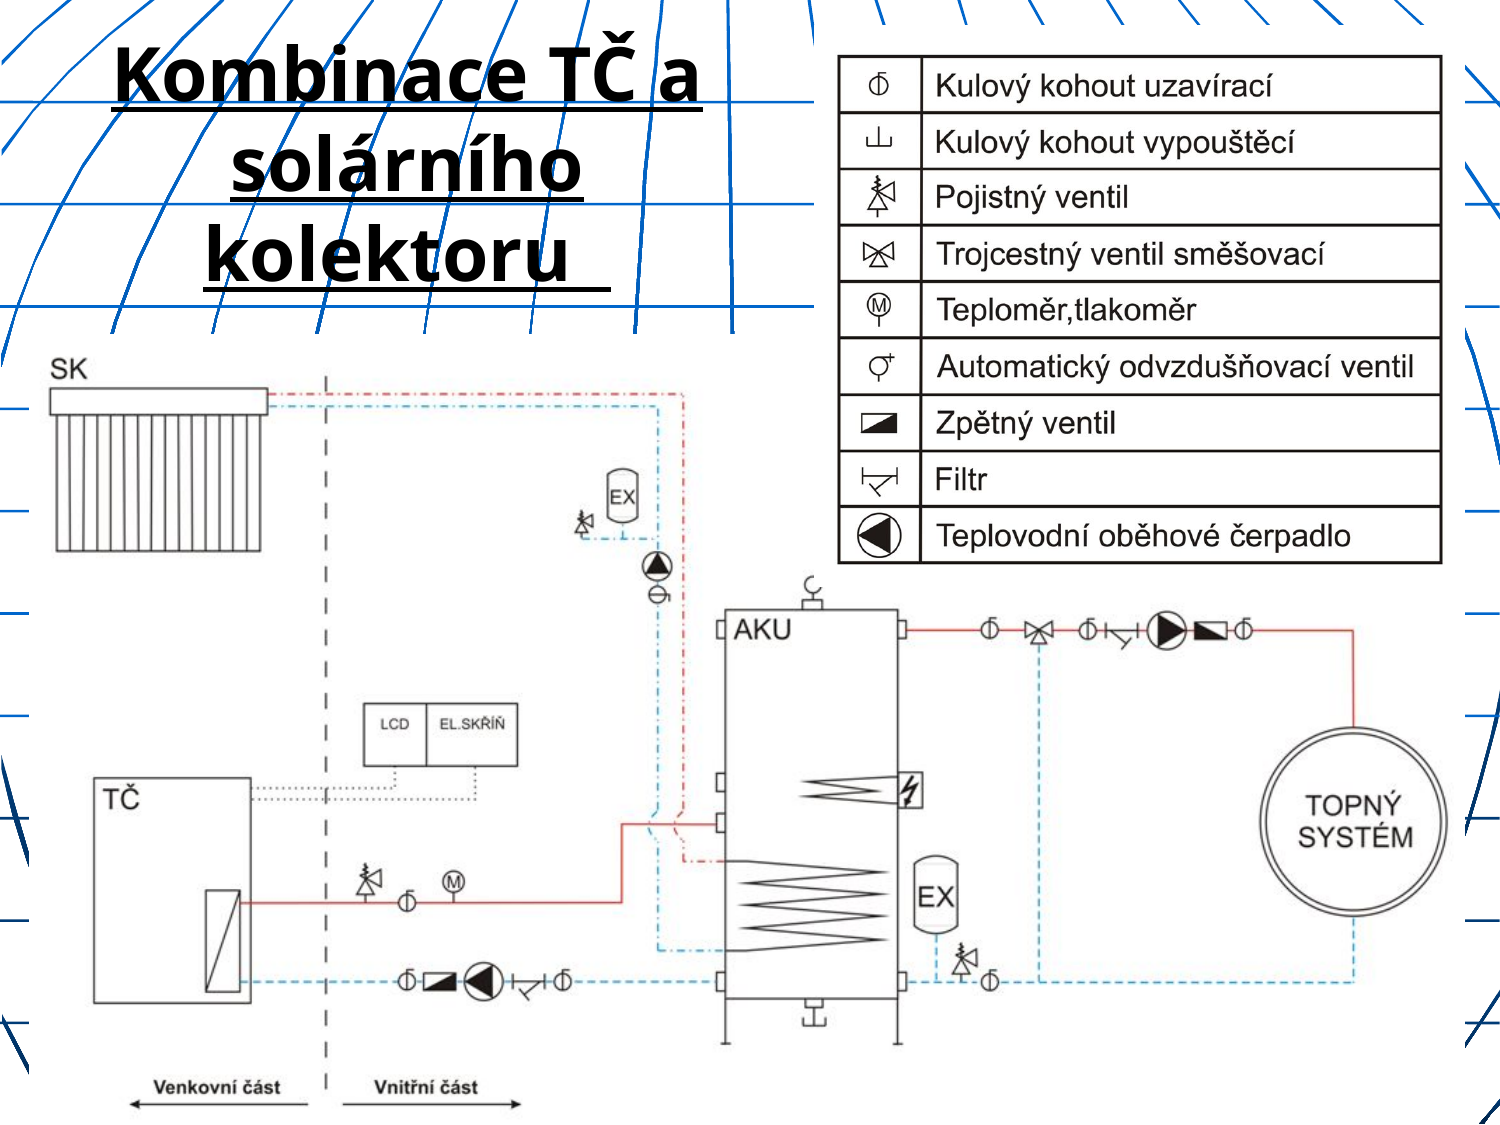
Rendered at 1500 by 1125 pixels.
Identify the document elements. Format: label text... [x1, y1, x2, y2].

text_box Kombinace TČ a solárního kolektoru [41, 31, 774, 291]
picture [29, 25, 1465, 1125]
